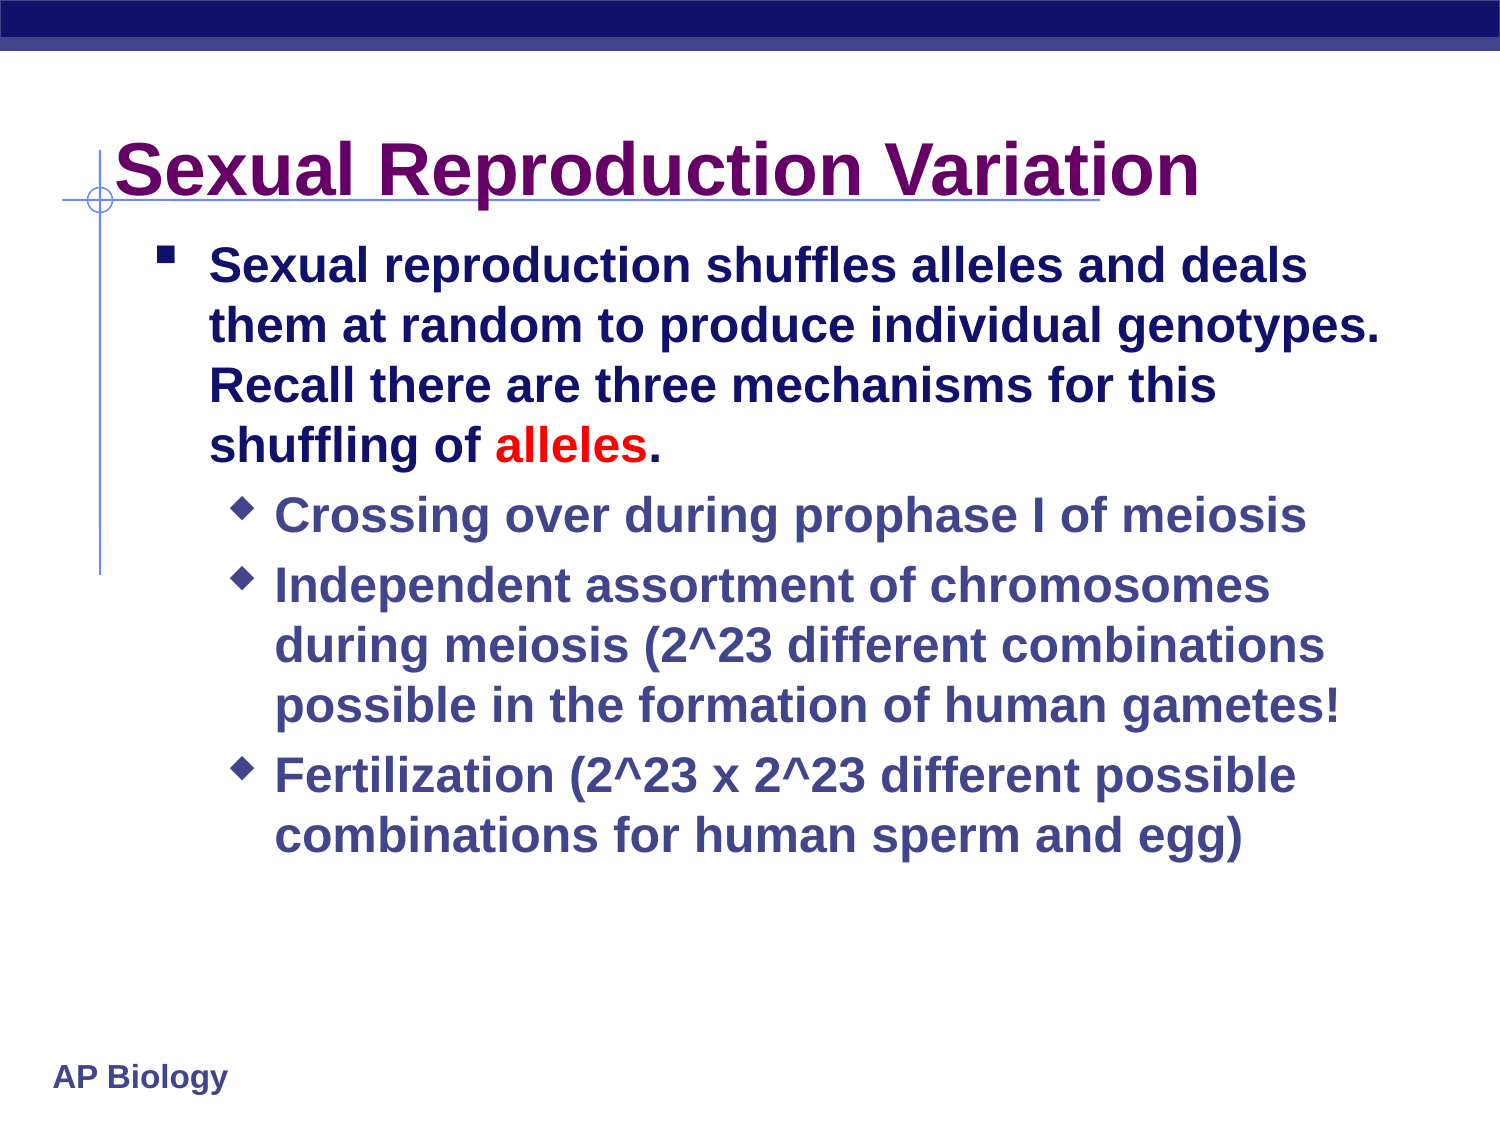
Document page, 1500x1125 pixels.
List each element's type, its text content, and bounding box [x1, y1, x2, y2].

title Sexual Reproduction Variation [99, 112, 1375, 238]
list Sexual reproduction shuffles alleles and deals them at random to produce individual genotypes. Recall there are three mechanisms for this shuffling of alleles. Crossing over during prophase I of meiosis Independent assortment of chromosomes during meiosis (2^23 different combinations possible in the formation of human gametes! Fertilization (2^23 x 2^23 different possible combinations for human sperm and egg) [137, 224, 1413, 950]
